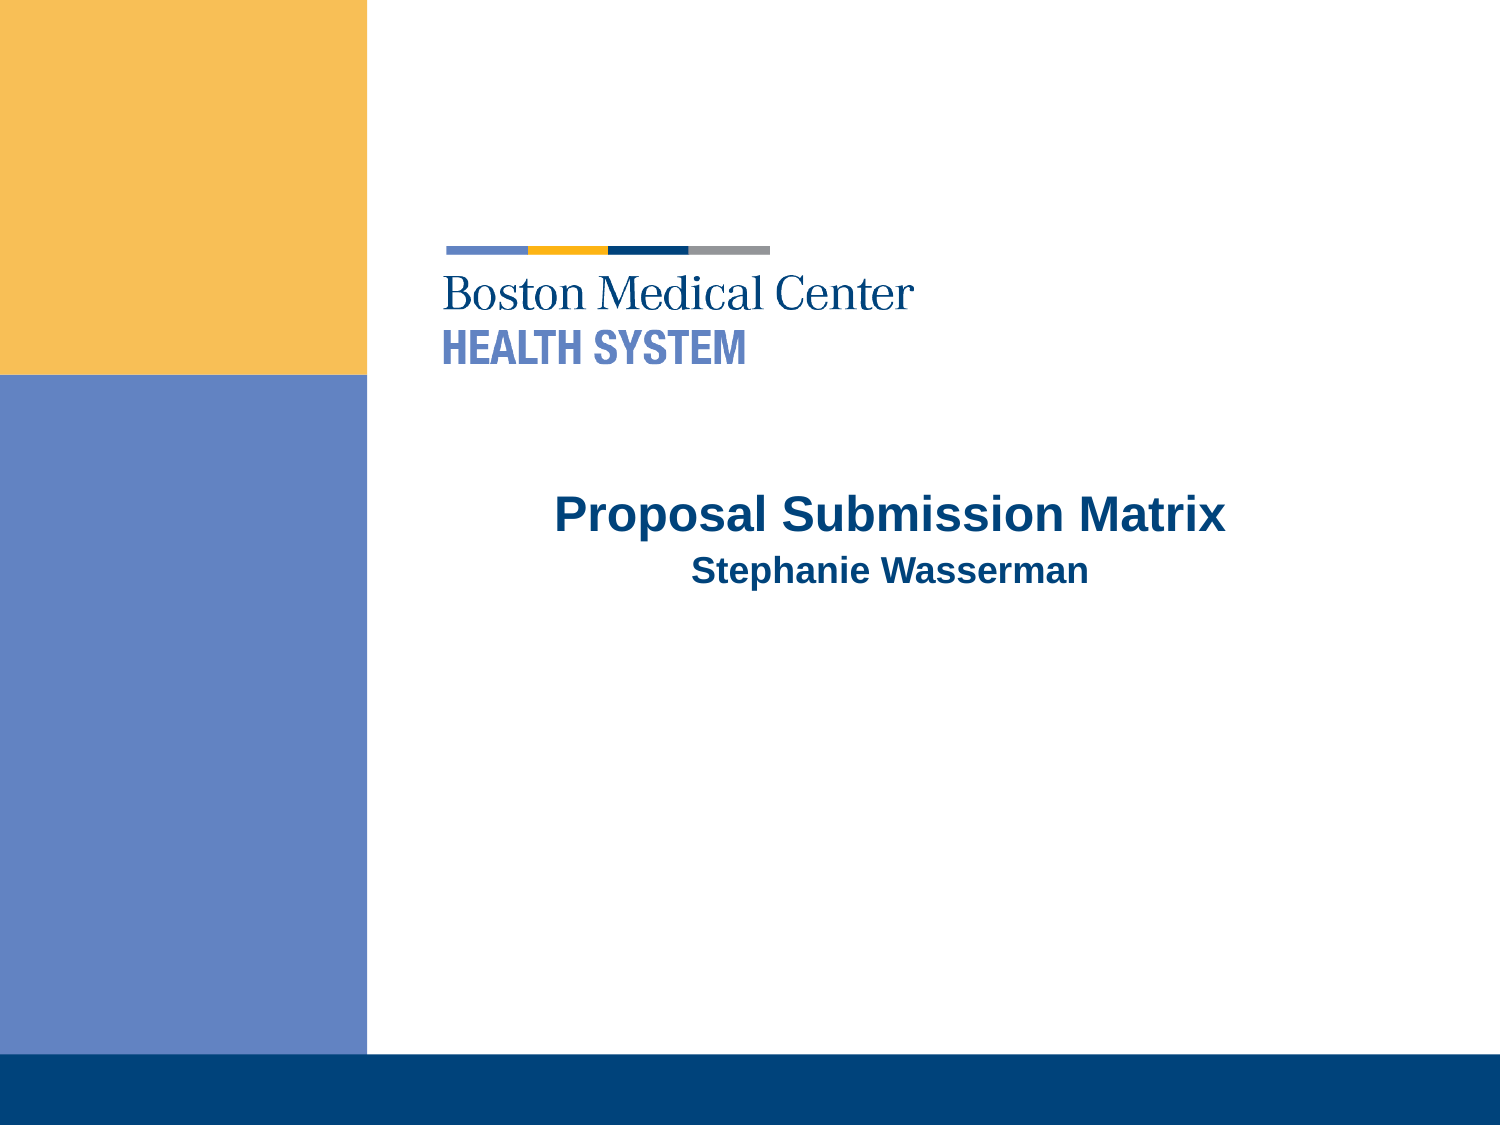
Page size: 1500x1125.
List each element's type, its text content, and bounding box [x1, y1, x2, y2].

title Proposal Submission Matrix Stephanie Wasserman [423, 467, 1358, 875]
picture [441, 246, 914, 380]
